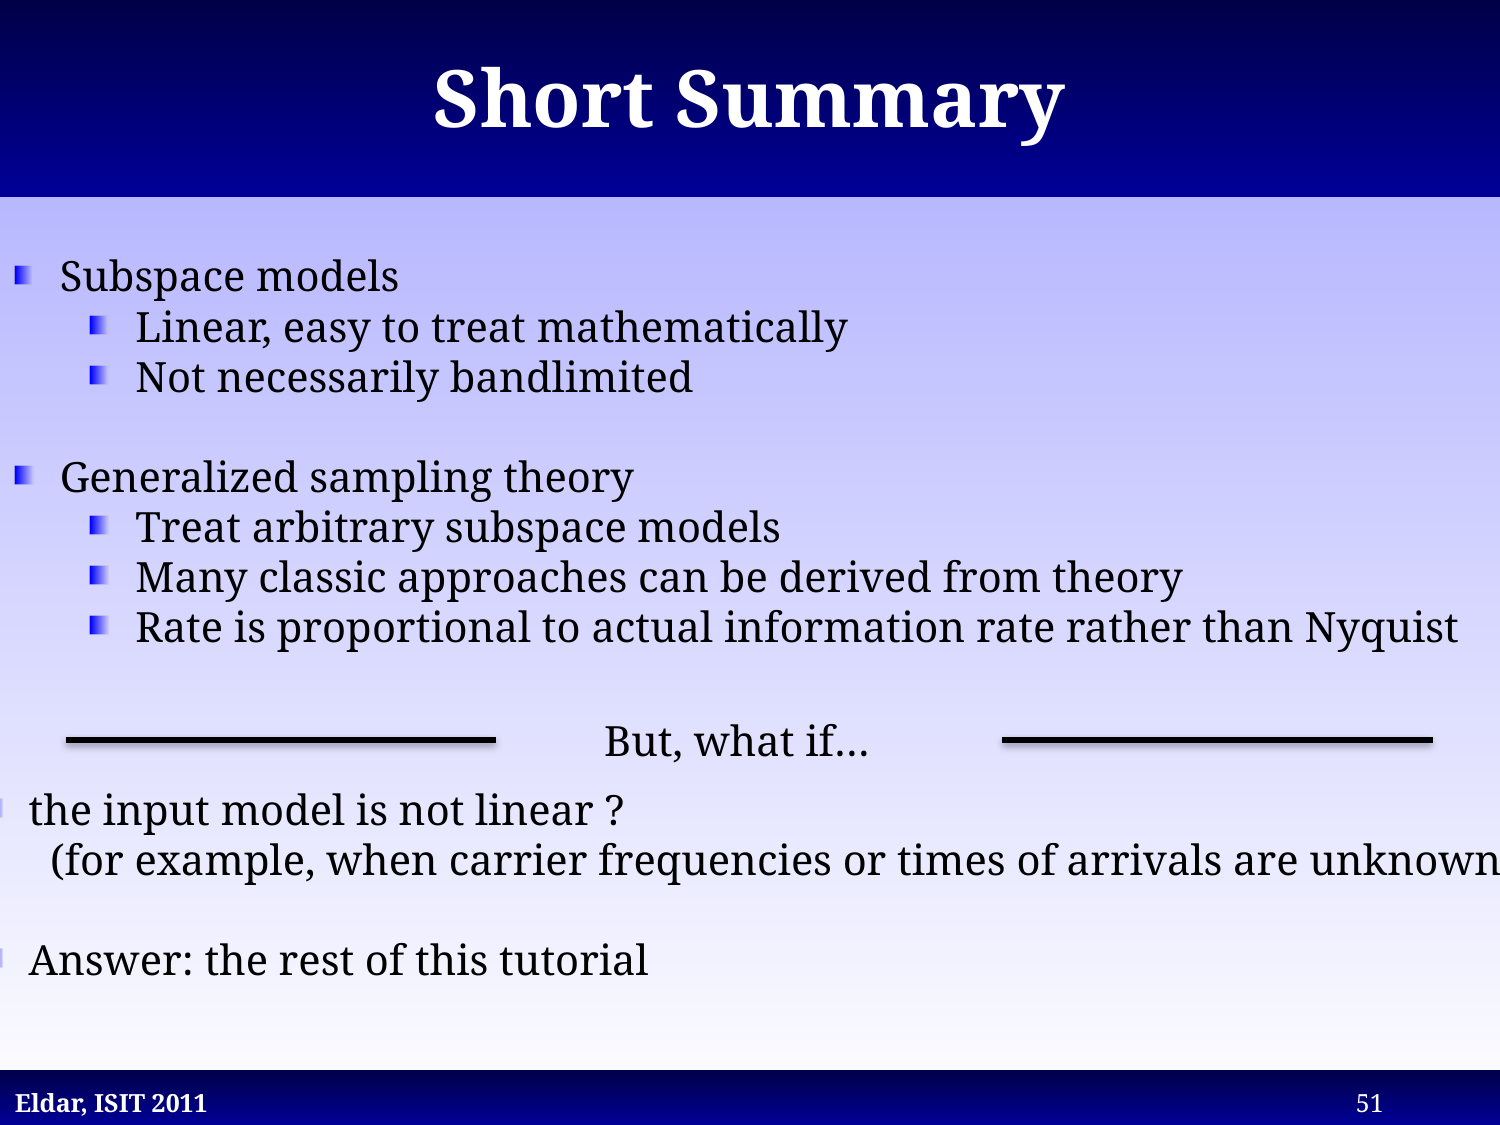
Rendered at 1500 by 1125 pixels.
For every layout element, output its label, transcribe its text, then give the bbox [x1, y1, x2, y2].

picture [0, 947, 5, 970]
picture [13, 464, 36, 487]
picture [88, 514, 111, 537]
picture [88, 314, 111, 337]
picture [88, 564, 111, 587]
picture [0, 797, 5, 820]
text_box the input model is not linear ? (for example, when carrier frequencies or times of arrivals are unknown) Answer: the rest of this tutorial [0, 776, 1500, 992]
text_box Subspace models Linear, easy to treat mathematically Not necessarily bandlimited Generalized sampling theory Treat arbitrary subspace models Many classic approaches can be derived from theory Rate is proportional to actual information rate rather than Nyquist [0, 242, 1475, 658]
title Short Summary [75, 19, 1425, 172]
picture [88, 614, 111, 637]
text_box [65, 706, 1433, 773]
picture [13, 264, 36, 287]
picture [88, 364, 111, 387]
